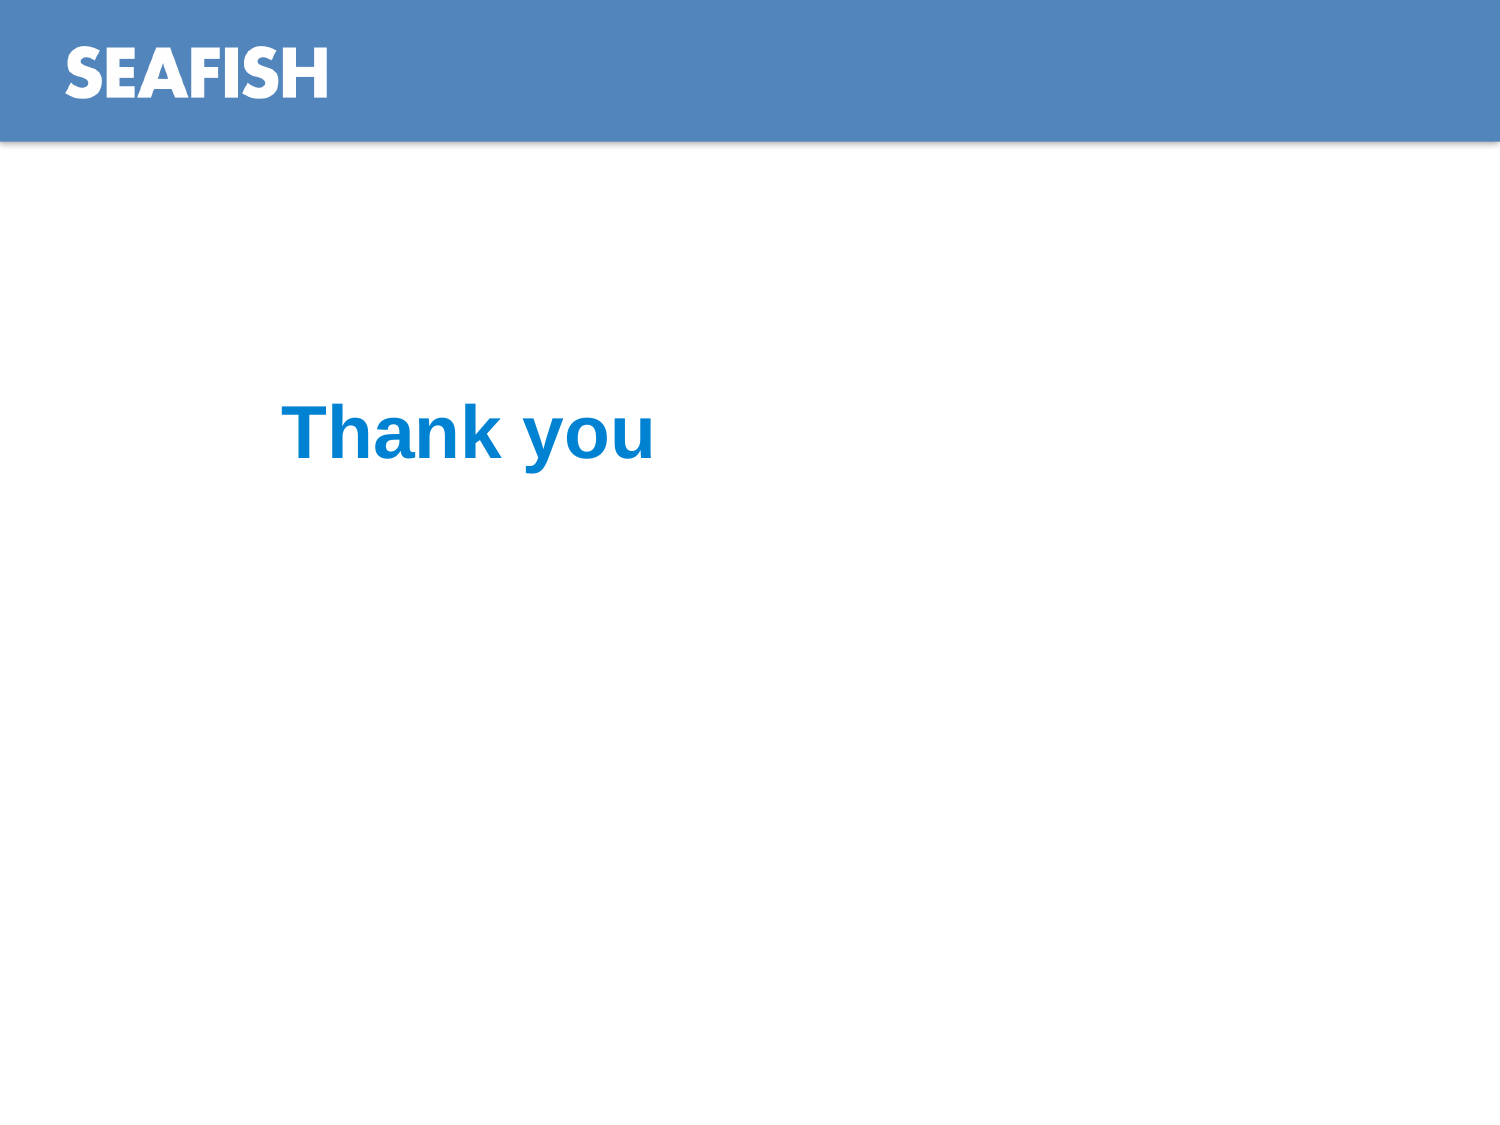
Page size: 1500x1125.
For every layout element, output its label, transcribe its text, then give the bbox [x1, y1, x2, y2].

picture [65, 46, 327, 99]
text_box Thank you [266, 376, 1098, 482]
